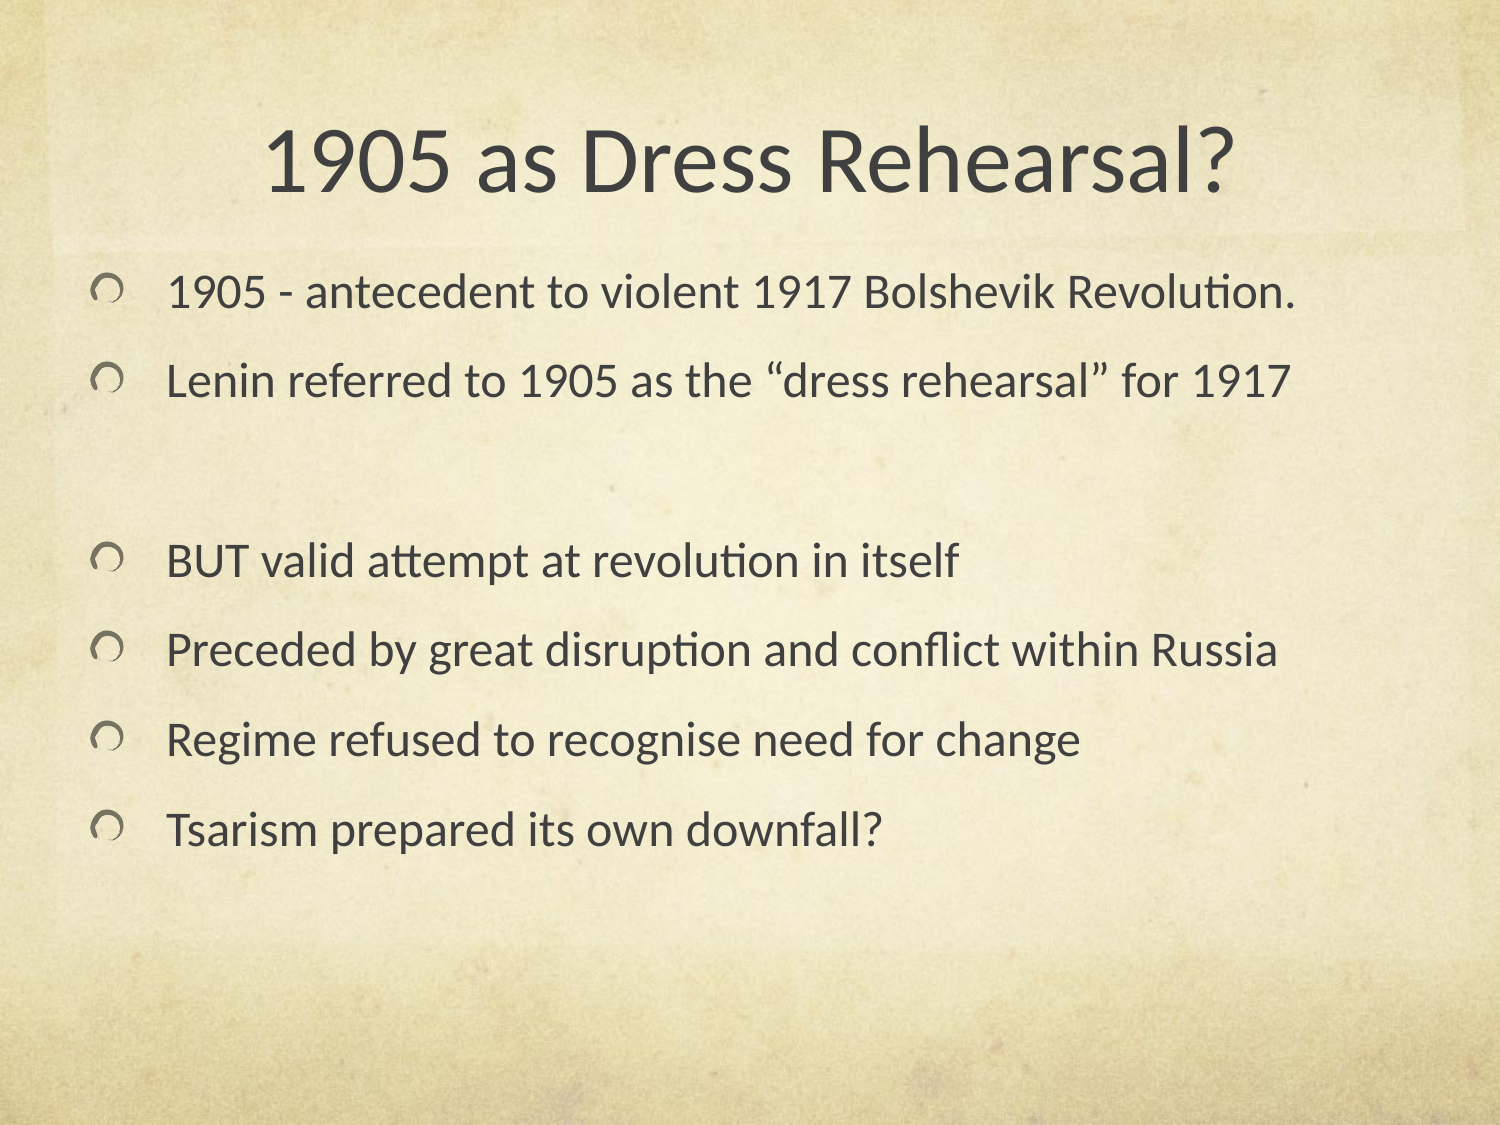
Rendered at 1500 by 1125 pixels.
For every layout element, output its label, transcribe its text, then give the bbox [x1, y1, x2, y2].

title 1905 as Dress Rehearsal? [150, 82, 1350, 225]
list 1905 - antecedent to violent 1917 Bolshevik Revolution. Lenin referred to 1905 as the “dress rehearsal” for 1917 BUT valid attempt at revolution in itself Preceded by great disruption and conflict within Russia Regime refused to recognise need for change Tsarism prepared its own downfall? [75, 262, 1425, 1089]
picture [0, 0, 1500, 1125]
